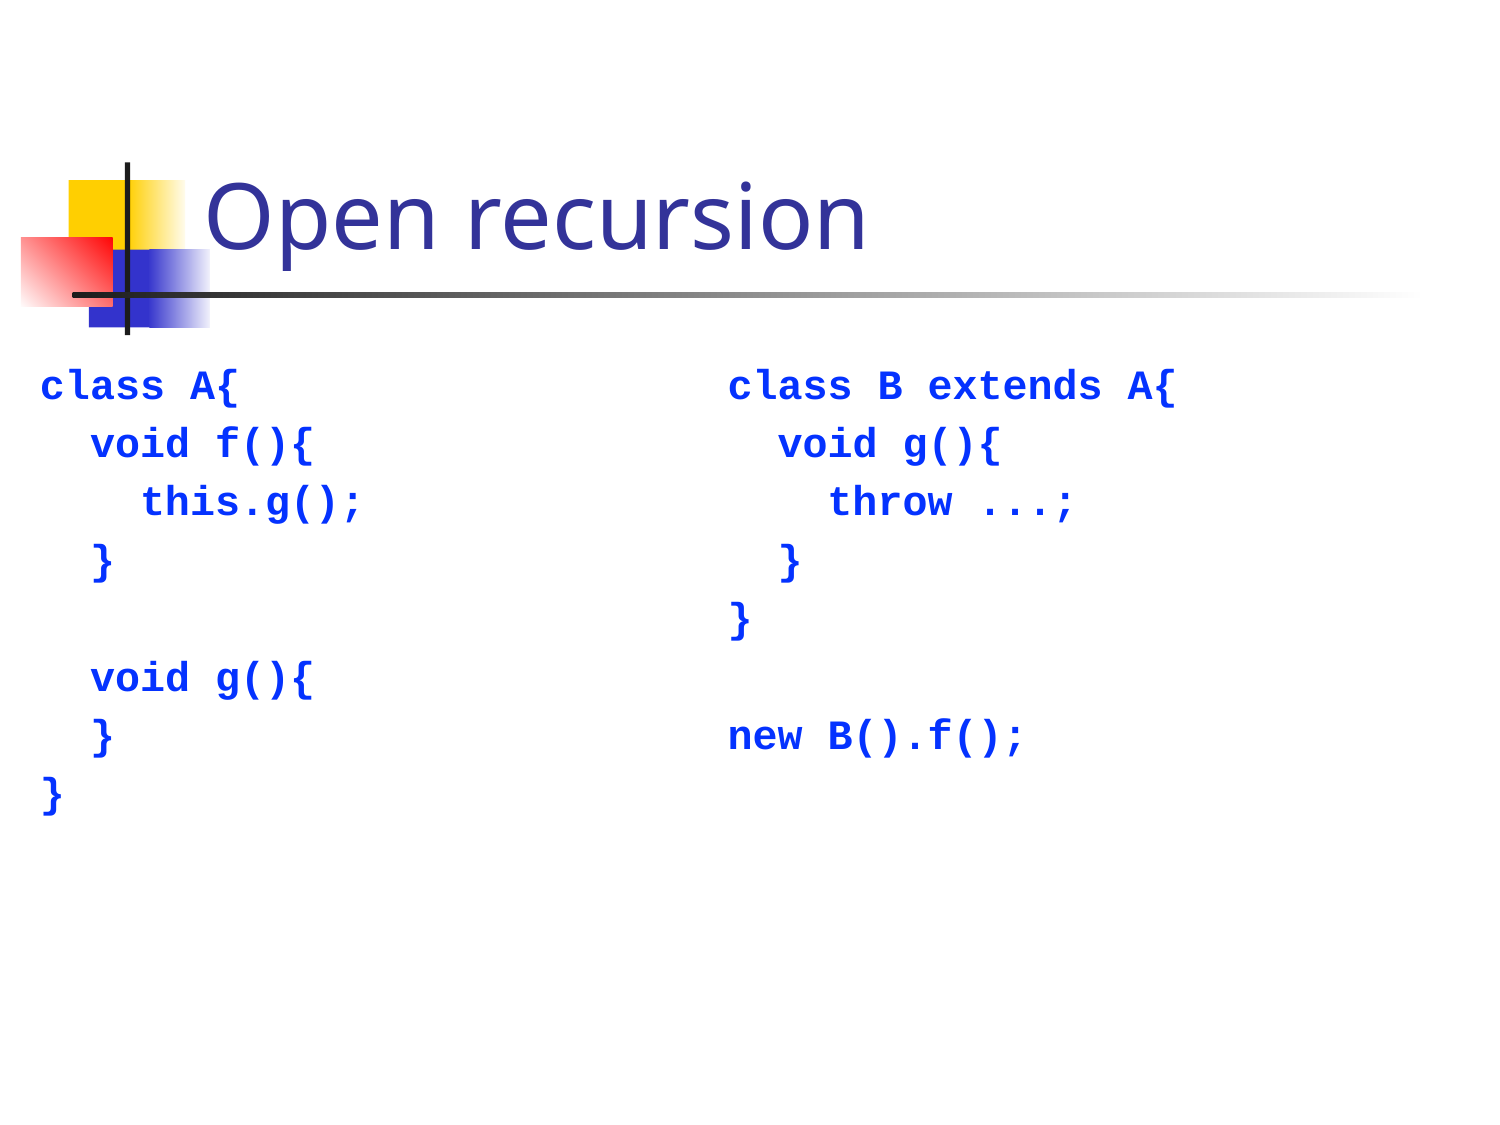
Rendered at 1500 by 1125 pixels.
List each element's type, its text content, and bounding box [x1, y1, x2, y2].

title Open recursion [188, 35, 1468, 275]
list class A{ void f(){ this.g(); } void g(){ } } [24, 350, 712, 1025]
text_box class B extends A{ void g(){ throw ...; } } new B().f(); [712, 349, 1438, 1025]
